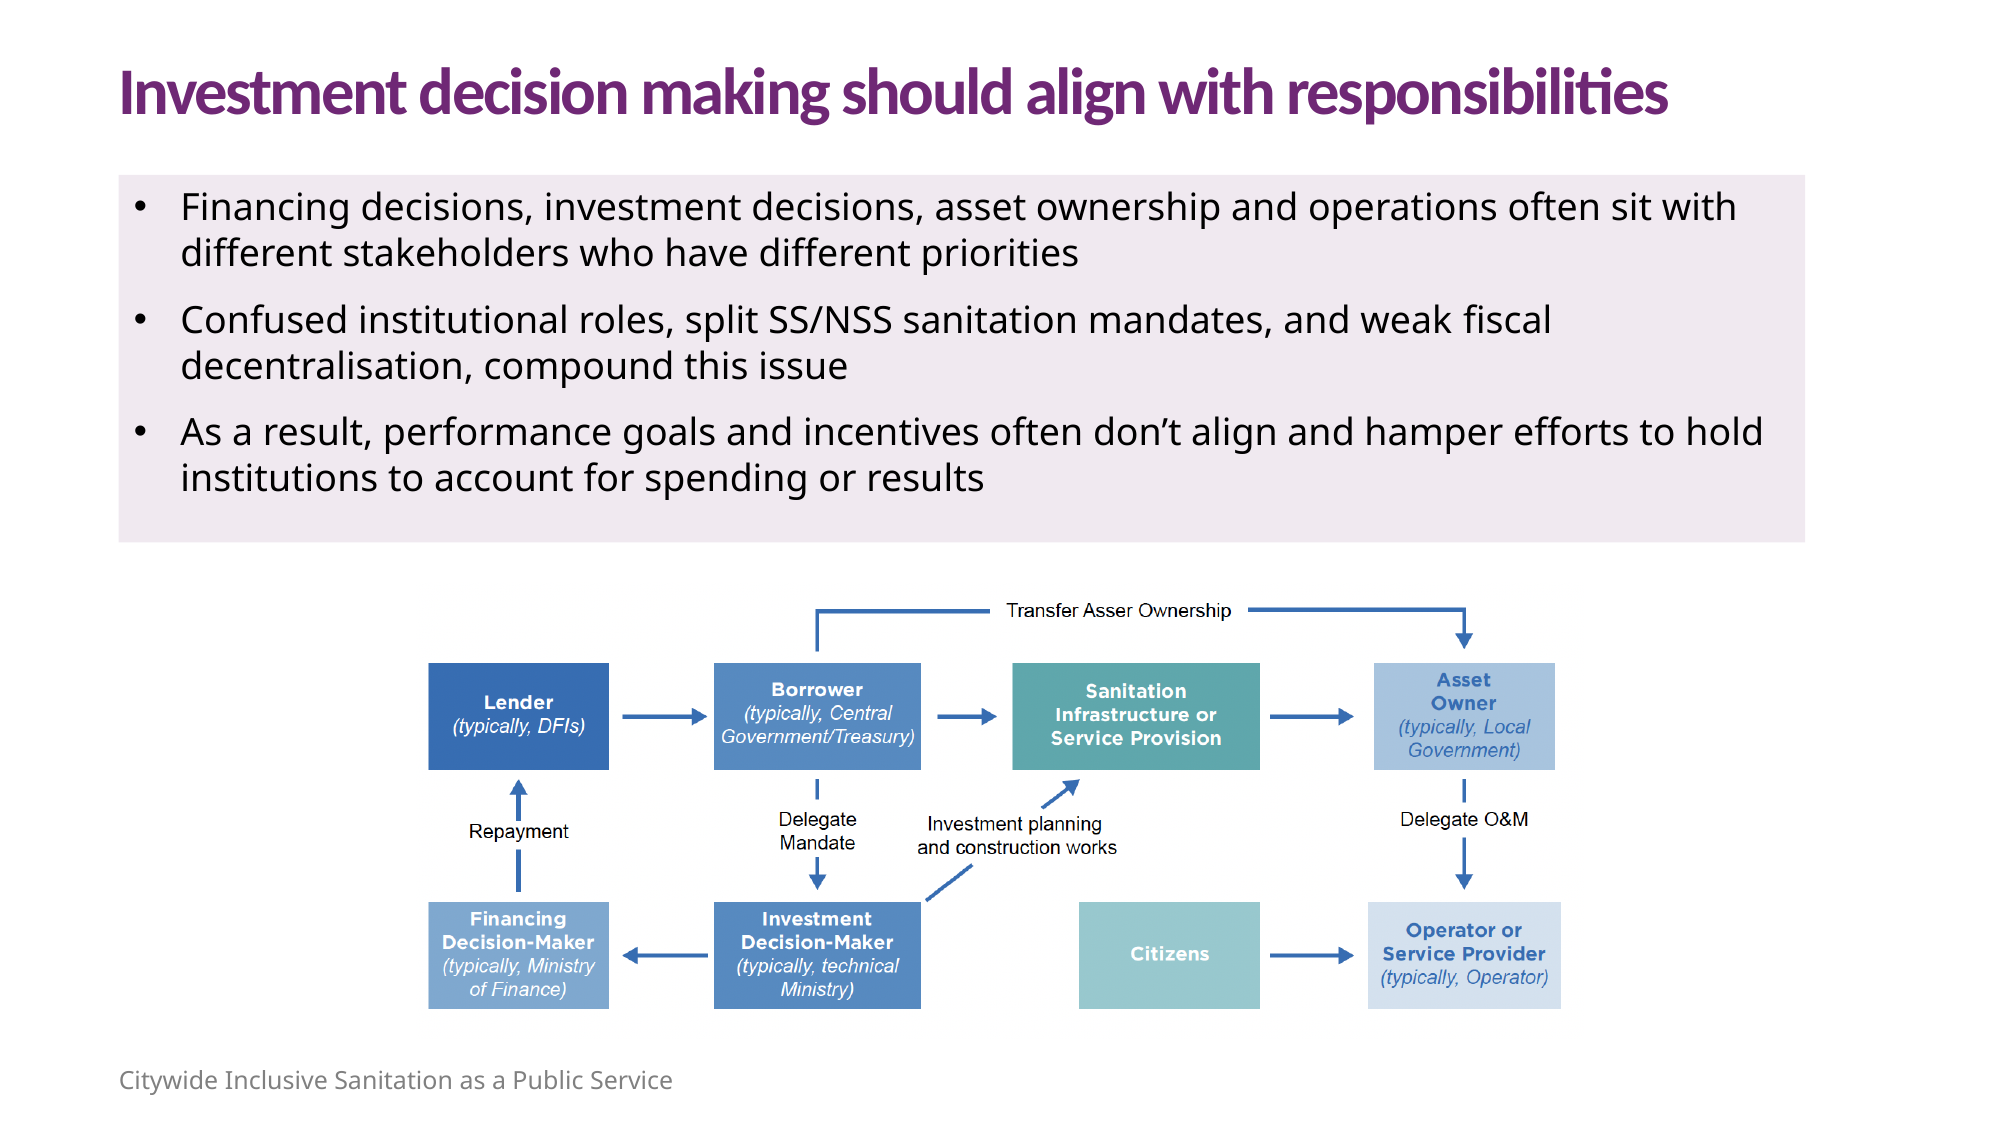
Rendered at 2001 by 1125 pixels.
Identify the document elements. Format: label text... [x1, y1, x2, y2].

picture [415, 582, 1585, 1039]
title Investment decision making should align with responsibilities [118, 60, 1806, 146]
text_box Financing decisions, investment decisions, asset ownership and operations often sit with different stakeholders who have different priorities Confused institutional roles, split SS/NSS sanitation mandates, and weak fiscal decentralisation, compound this issue As a result, performance goals and incentives often don’t align and hamper efforts to hold institutions to account for spending or results [118, 174, 1806, 543]
text_box [999, 900, 1882, 1085]
